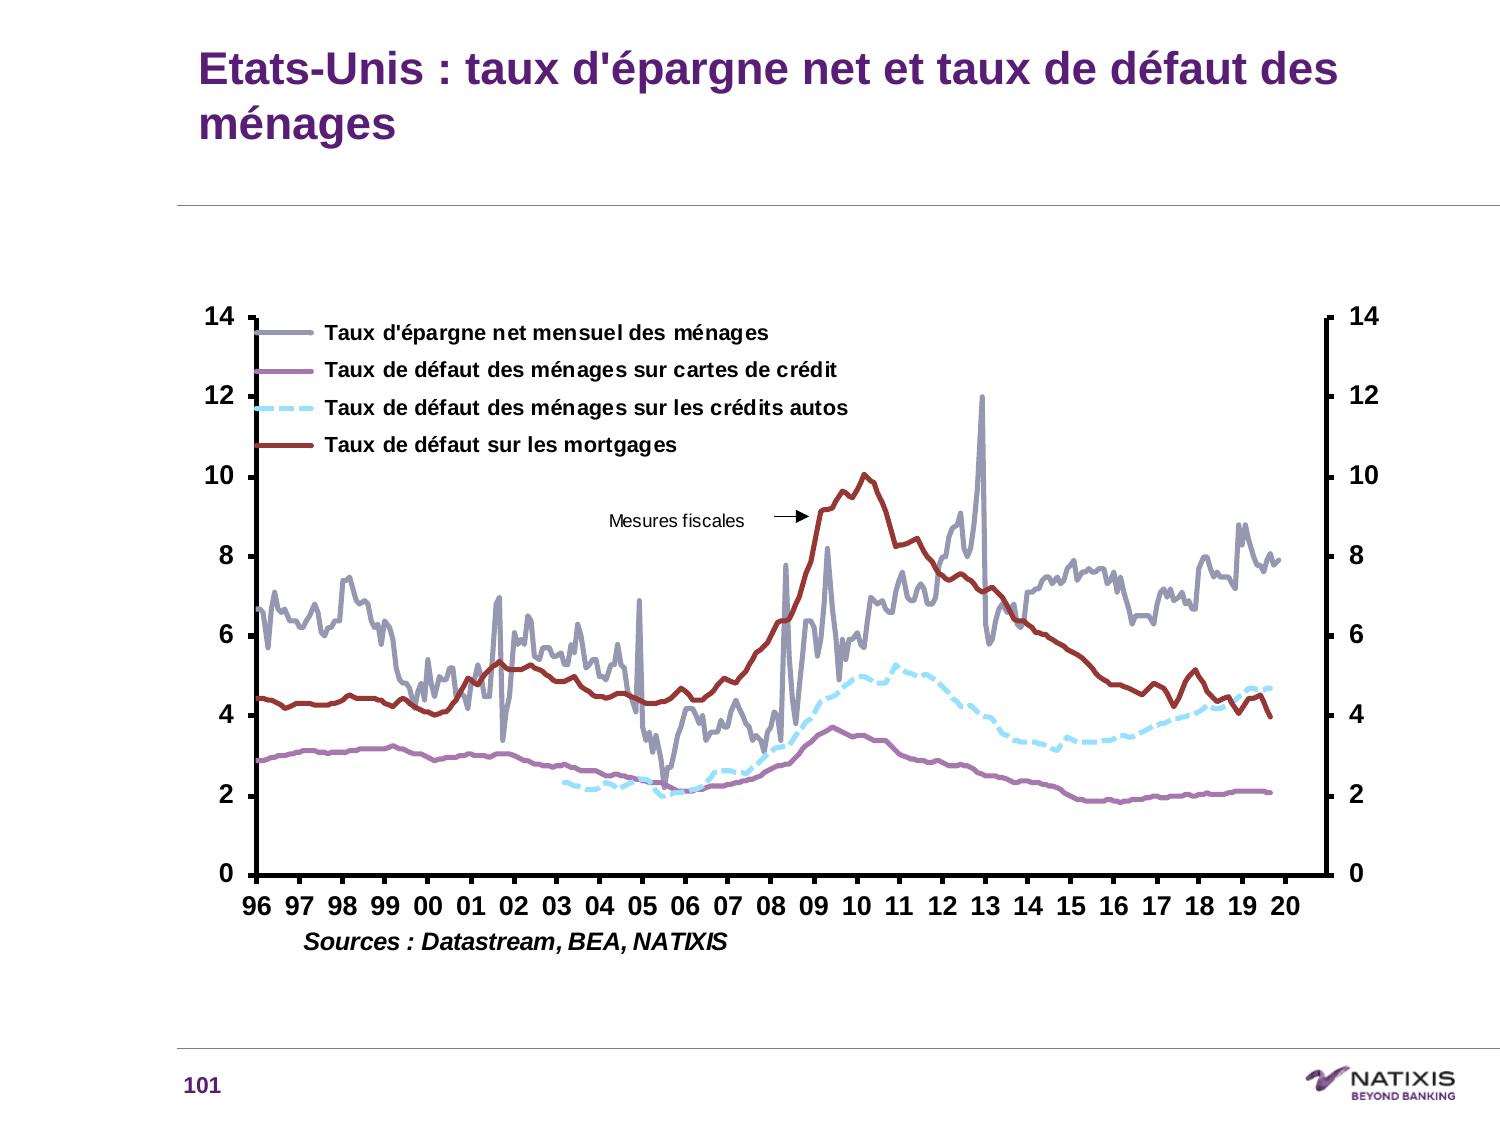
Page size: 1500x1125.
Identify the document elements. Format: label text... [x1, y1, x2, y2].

picture [1303, 1060, 1455, 1100]
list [177, 291, 1382, 966]
title Etats-Unis : taux d'épargne net et taux de défaut des ménages [183, 30, 1459, 206]
